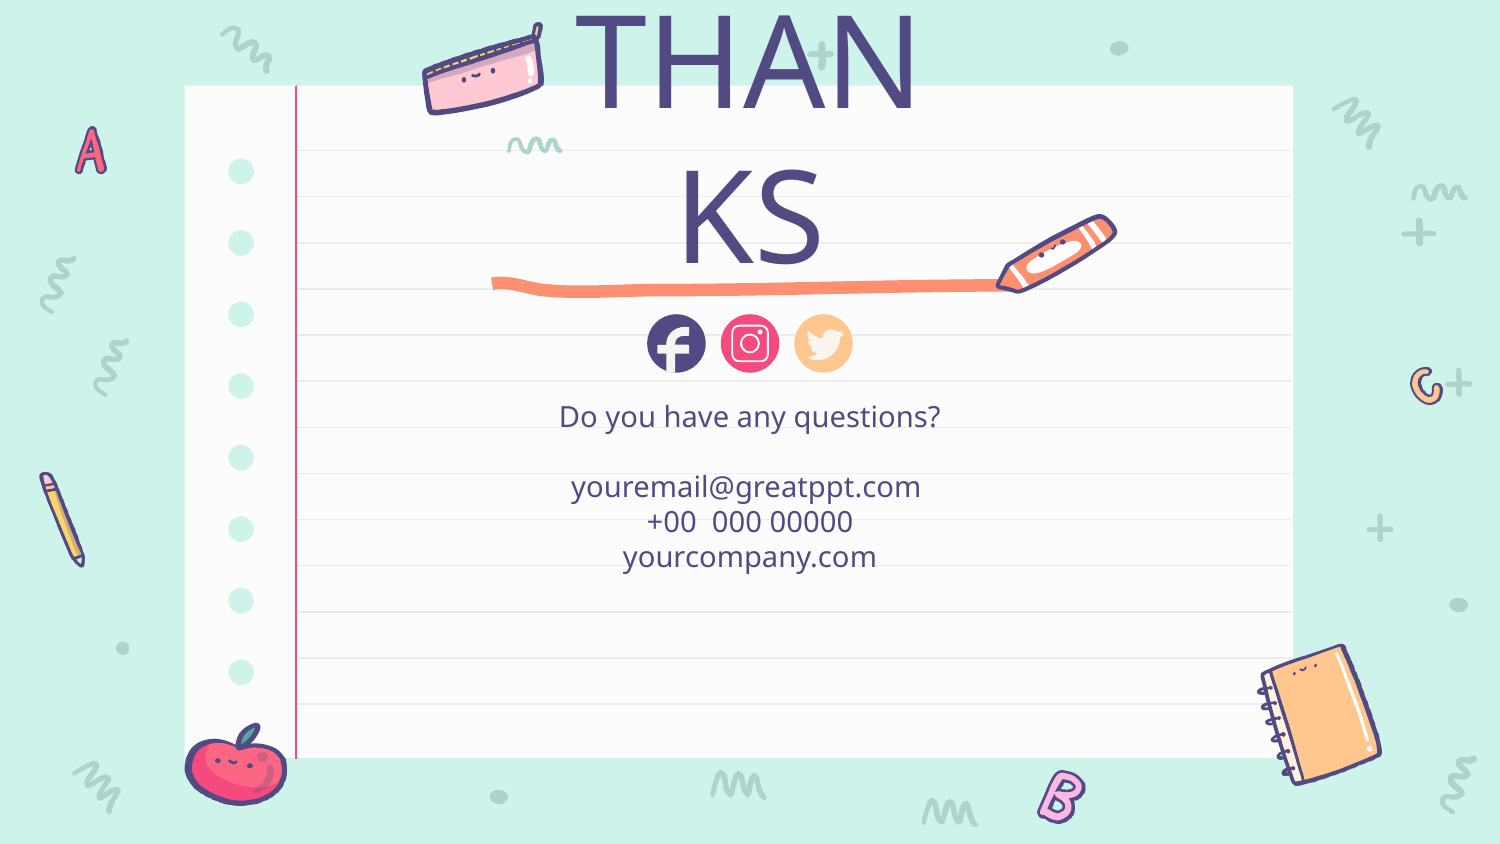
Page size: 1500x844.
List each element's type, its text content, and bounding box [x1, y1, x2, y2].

picture [0, 0, 1500, 844]
subtitle Do you have any questions? youremail@greatppt.com +00 000 00000 yourcompany.com [340, 383, 1160, 577]
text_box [491, 212, 1122, 296]
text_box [646, 314, 706, 374]
title THANKS [521, 149, 979, 211]
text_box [720, 313, 780, 373]
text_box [794, 313, 853, 373]
